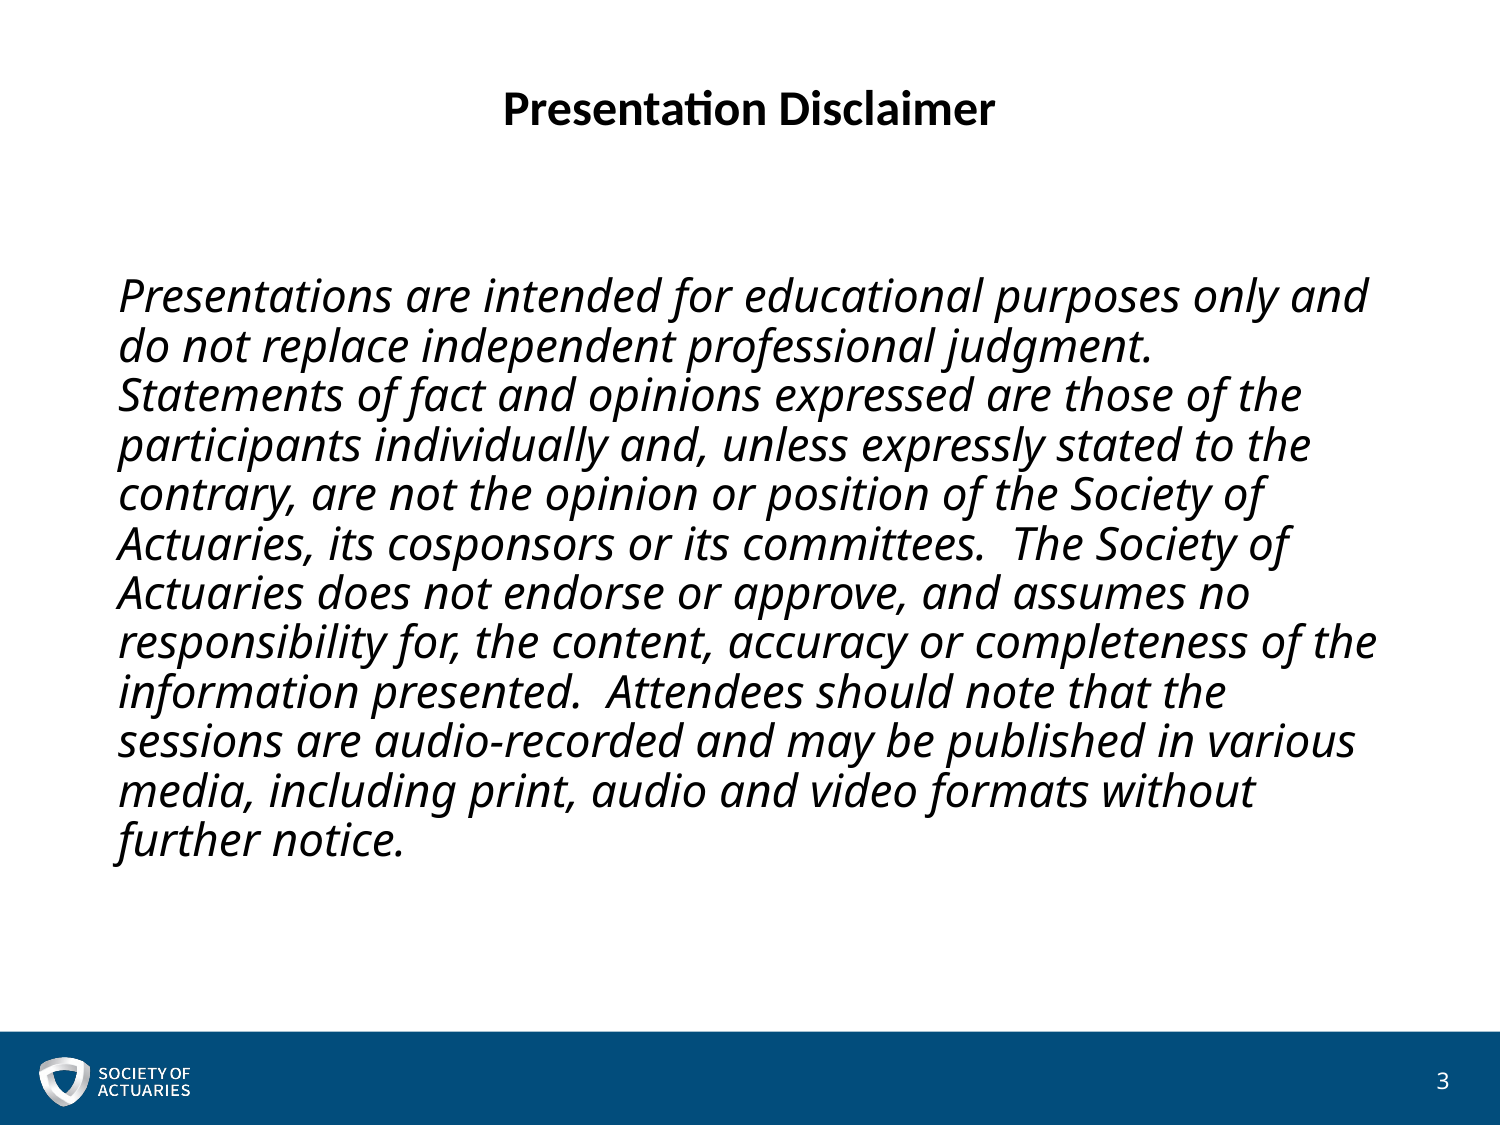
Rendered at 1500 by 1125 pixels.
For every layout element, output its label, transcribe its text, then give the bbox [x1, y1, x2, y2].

title Presentation Disclaimer [103, 54, 1397, 265]
picture [39, 1057, 190, 1107]
list Presentations are intended for educational purposes only and do not replace independent professional judgment. Statements of fact and opinions expressed are those of the participants individually and, unless expressly stated to the contrary, are not the opinion or position of the Society of Actuaries, its cosponsors or its committees. The Society of Actuaries does not endorse or approve, and assumes no responsibility for, the content, accuracy or completeness of the information presented. Attendees should note that the sessions are audio-recorded and may be published in various media, including print, audio and video formats without further notice. [103, 265, 1397, 957]
slide_number 3 [1385, 1065, 1465, 1099]
